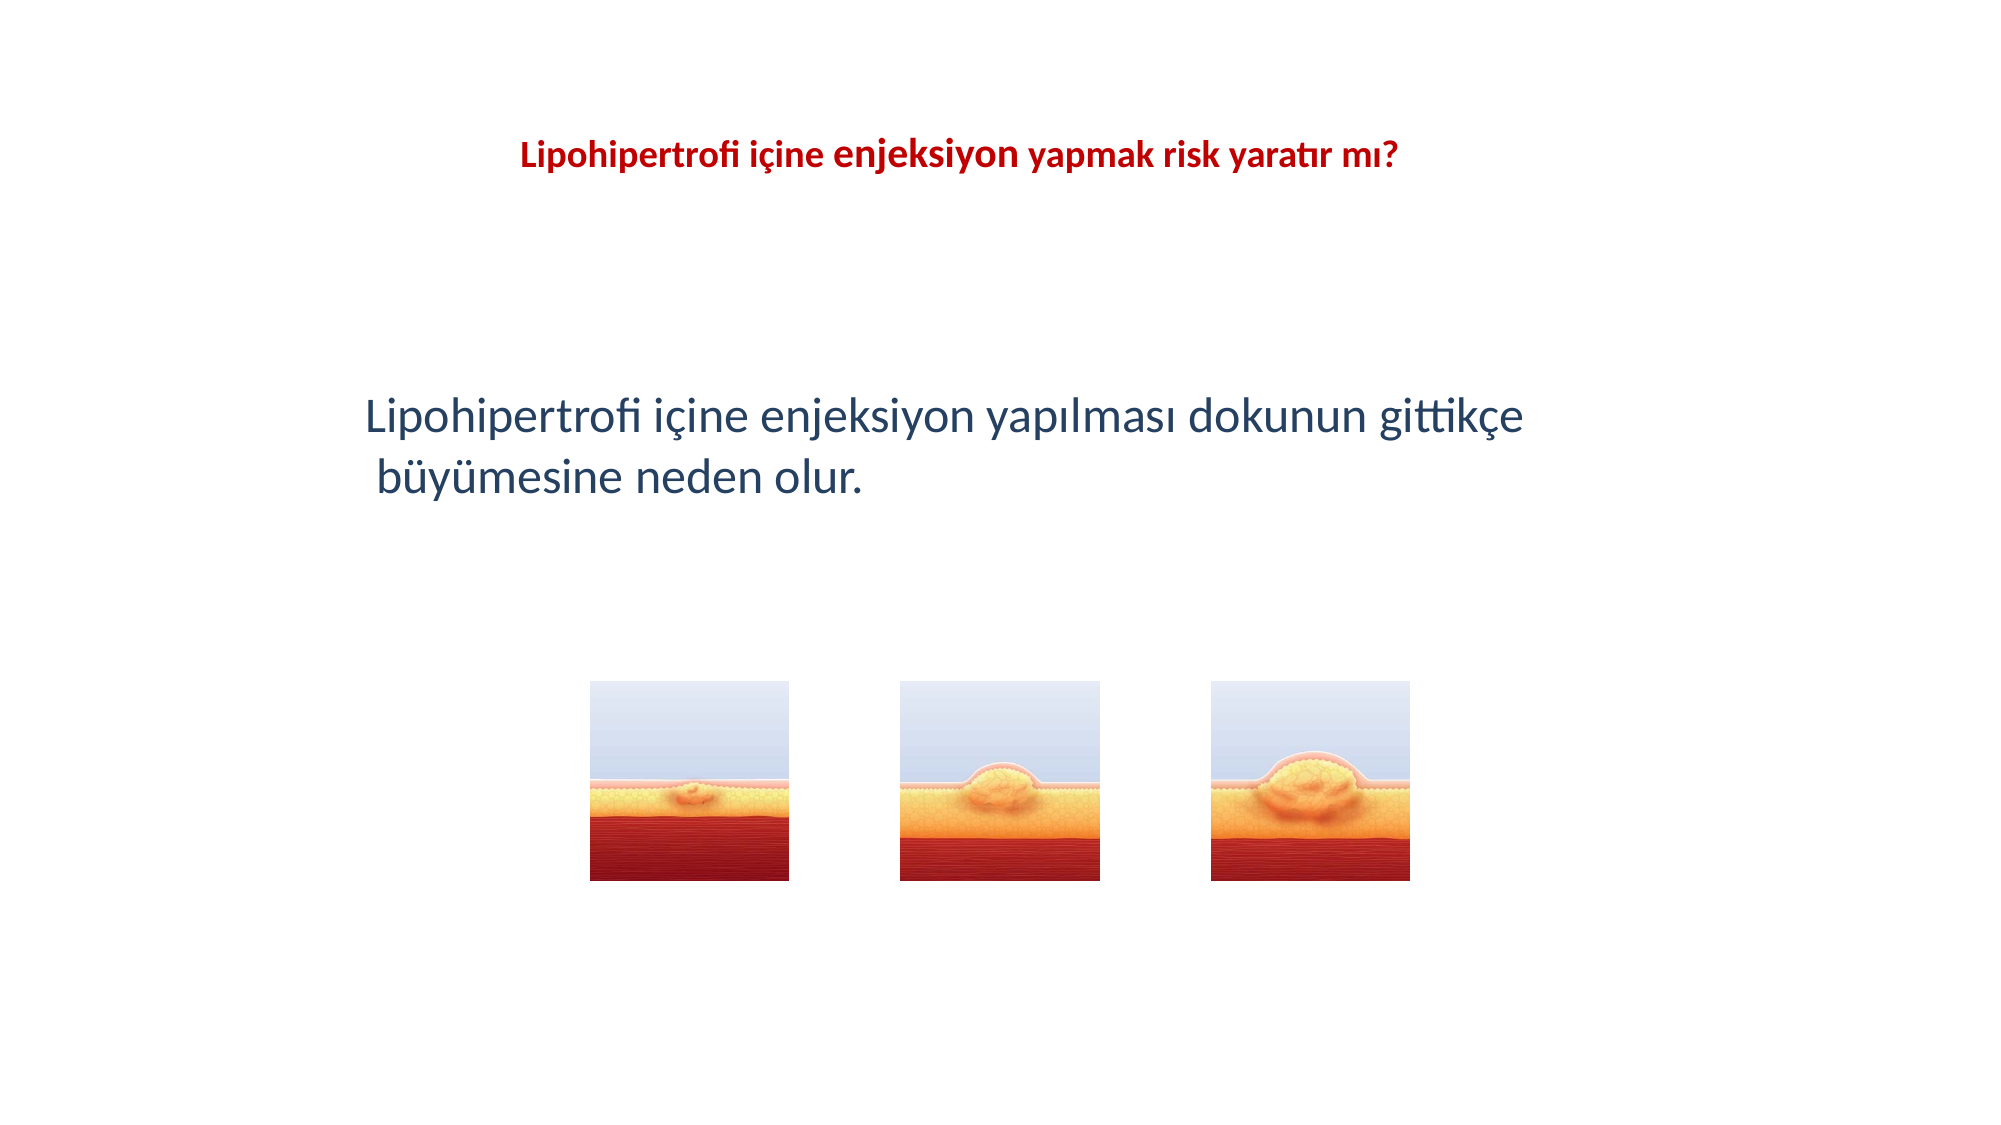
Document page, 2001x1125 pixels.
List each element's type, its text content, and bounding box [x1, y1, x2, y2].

picture [1211, 681, 1411, 881]
picture [900, 681, 1100, 881]
title Lipohipertrofi içine enjeksiyon yapmak risk yaratır mı? [499, 118, 1625, 314]
text_box Lipohipertrofi içine enjeksiyon yapılması dokunun gittikçe büyümesine neden olur. [363, 380, 1835, 504]
picture [589, 681, 789, 881]
